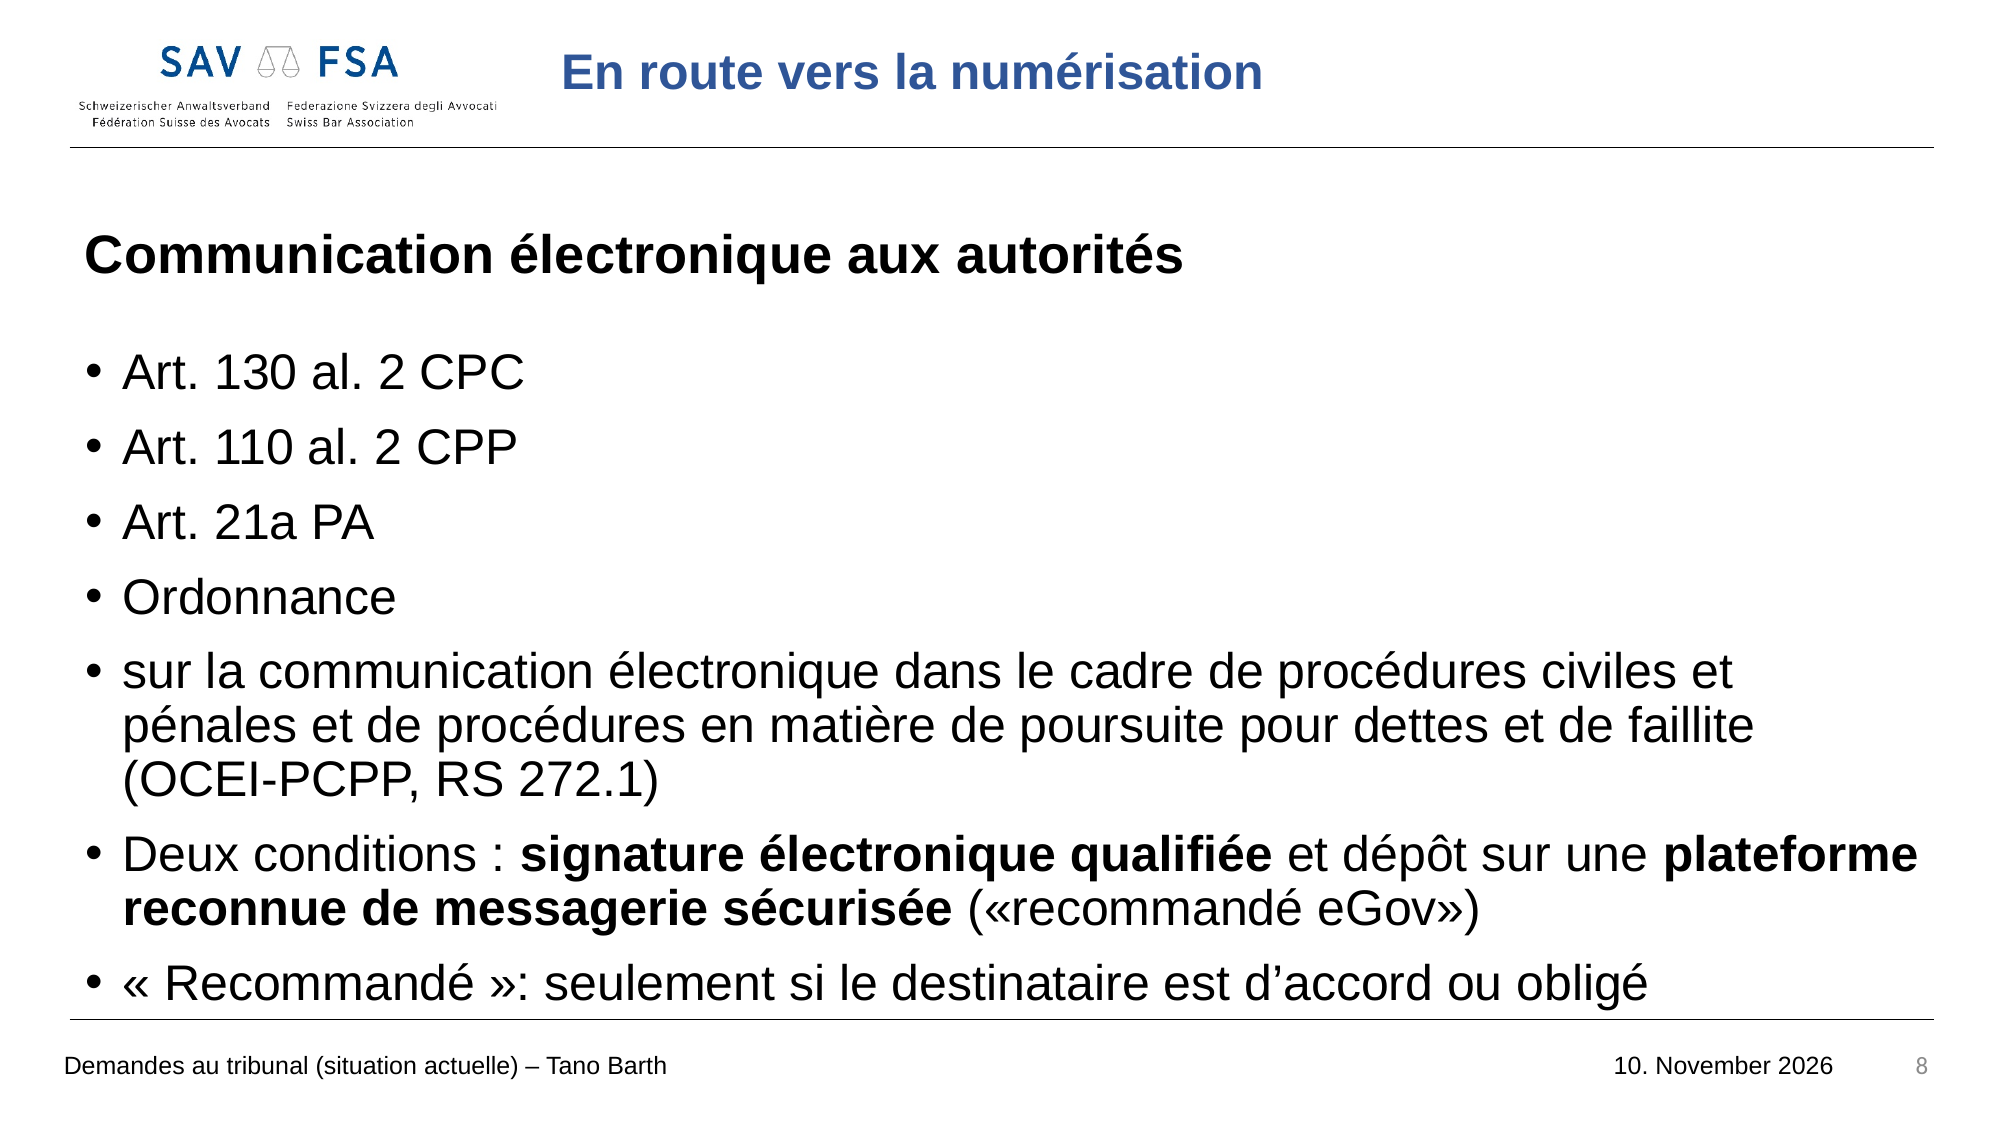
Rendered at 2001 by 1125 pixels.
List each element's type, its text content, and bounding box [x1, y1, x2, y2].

text_box Communication électronique aux autorités [70, 211, 1934, 357]
slide_number 8 [1850, 1034, 1944, 1095]
list Art. 130 al. 2 CPC Art. 110 al. 2 CPP Art. 21a PA Ordonnance sur la communication électronique dans le cadre de procédures civiles et pénales et de procédures en matière de poursuite pour dettes et de faillite (OCEI-PCPP, RS 272.1) Deux conditions : signature électronique qualifiée et dépôt sur une plateforme reconnue de messagerie sécurisée («recommandé eGov») « Recommandé »: seulement si le destinataire est d’accord ou obligé [70, 357, 1934, 1021]
footer Demandes au tribunal (situation actuelle) – Tano Barth [48, 1034, 1599, 1095]
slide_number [1598, 1035, 1850, 1096]
picture [69, 39, 506, 133]
